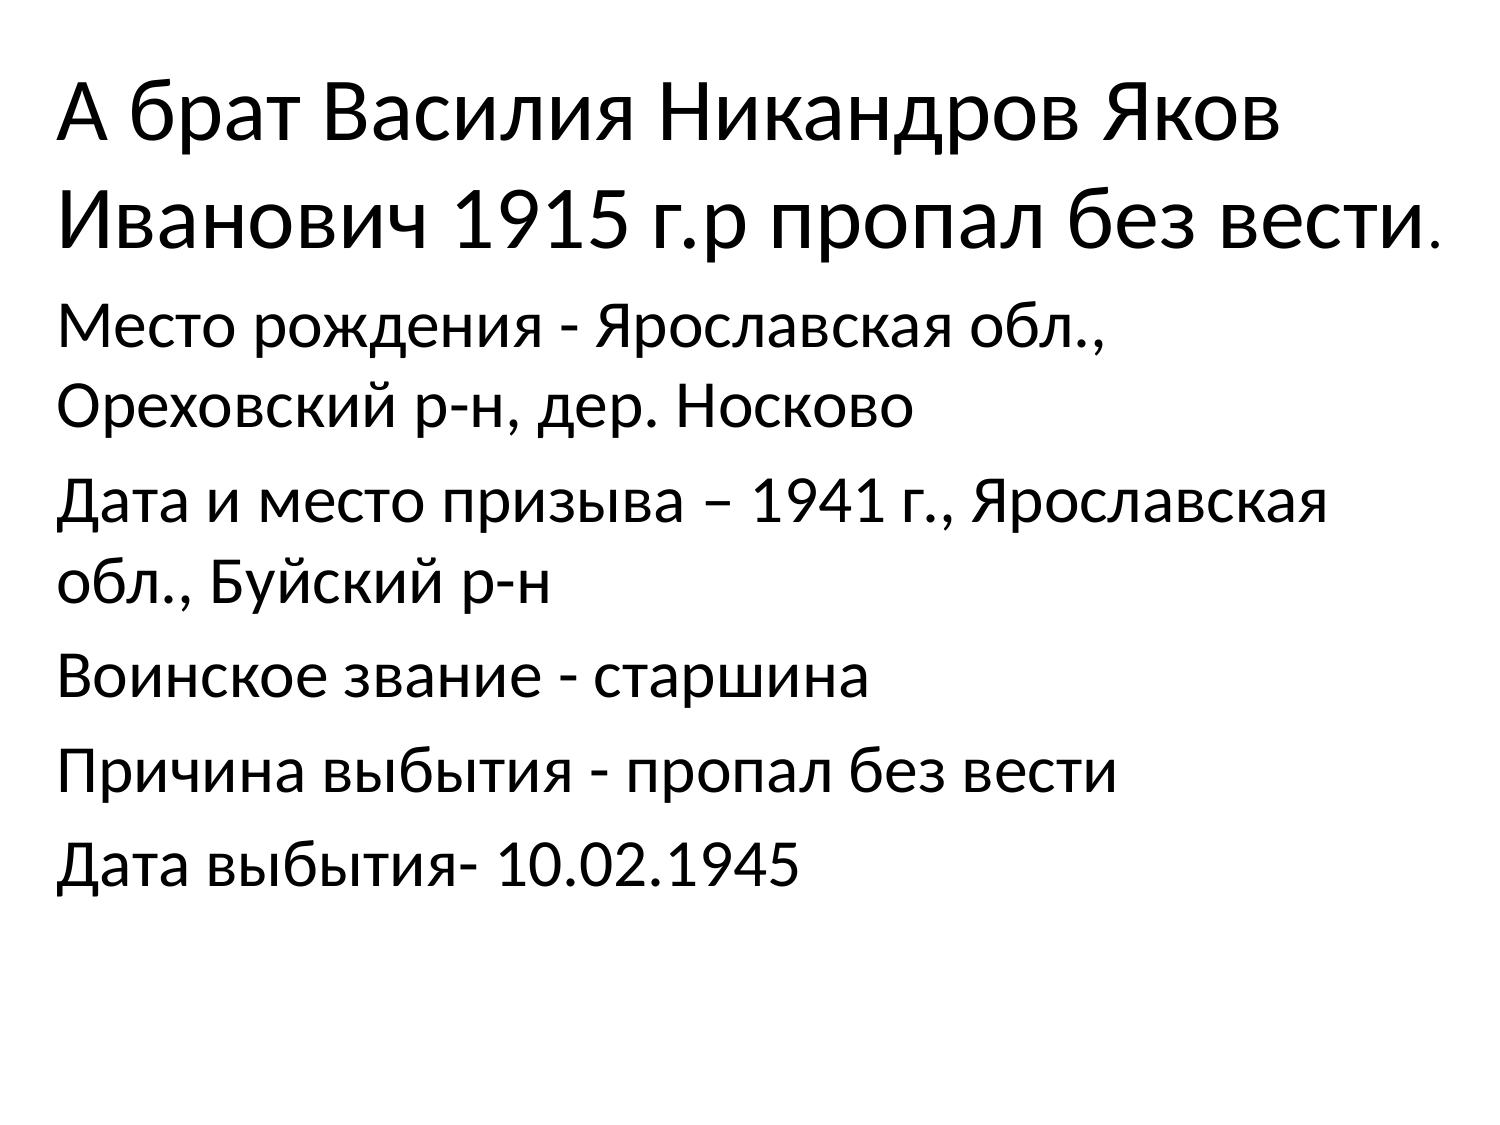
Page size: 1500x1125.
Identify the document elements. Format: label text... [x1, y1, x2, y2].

subtitle А брат Василия Никандров Яков Иванович 1915 г.р пропал без вести. Место рождения - Ярославская обл., Ореховский р-н, дер. Носково Дата и место призыва – 1941 г., Ярославская обл., Буйский р-н Воинское звание - старшина Причина выбытия - пропал без вести Дата выбытия- 10.02.1945 [41, 42, 1459, 1125]
